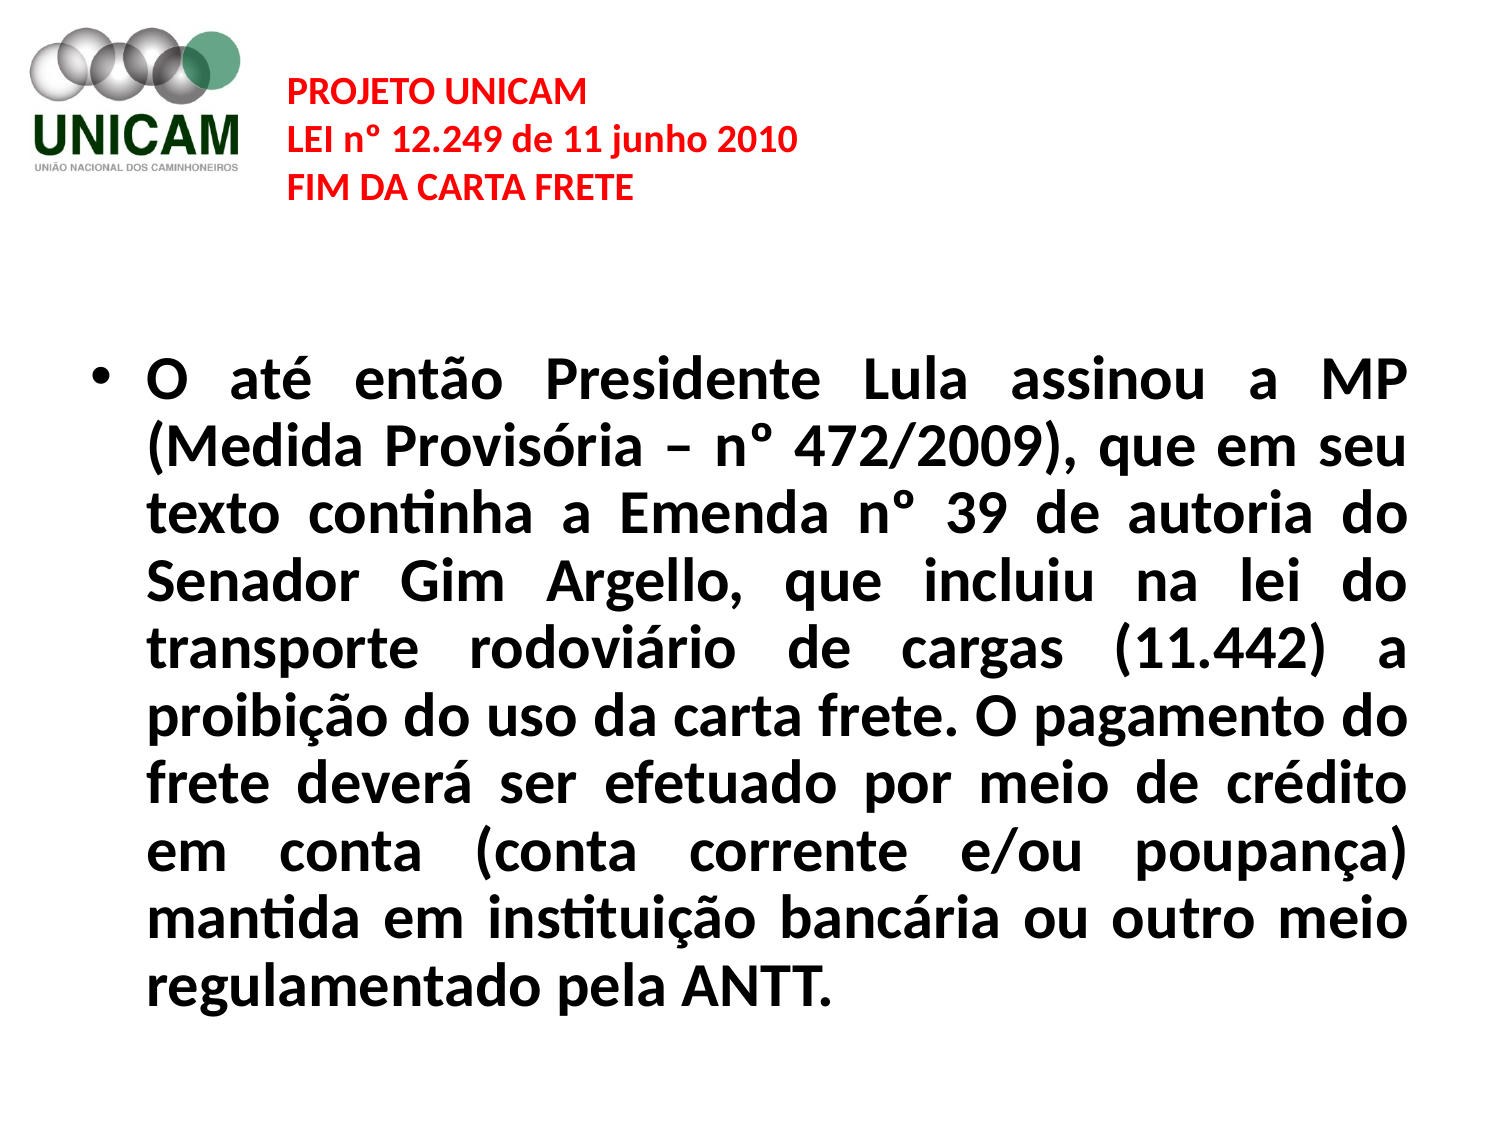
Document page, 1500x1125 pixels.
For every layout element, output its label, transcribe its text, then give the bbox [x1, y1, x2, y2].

title PROJETO UNICAM LEI nº 12.249 de 11 junho 2010 FIM DA CARTA FRETE [226, 6, 1500, 218]
picture [29, 27, 242, 173]
list O até então Presidente Lula assinou a MP (Medida Provisória – nº 472/2009), que em seu texto continha a Emenda nº 39 de autoria do Senador Gim Argello, que incluiu na lei do transporte rodoviário de cargas (11.442) a proibição do uso da carta frete. O pagamento do frete deverá ser efetuado por meio de crédito em conta (conta corrente e/ou poupança) mantida em instituição bancária ou outro meio regulamentado pela ANTT. [74, 337, 1426, 1071]
